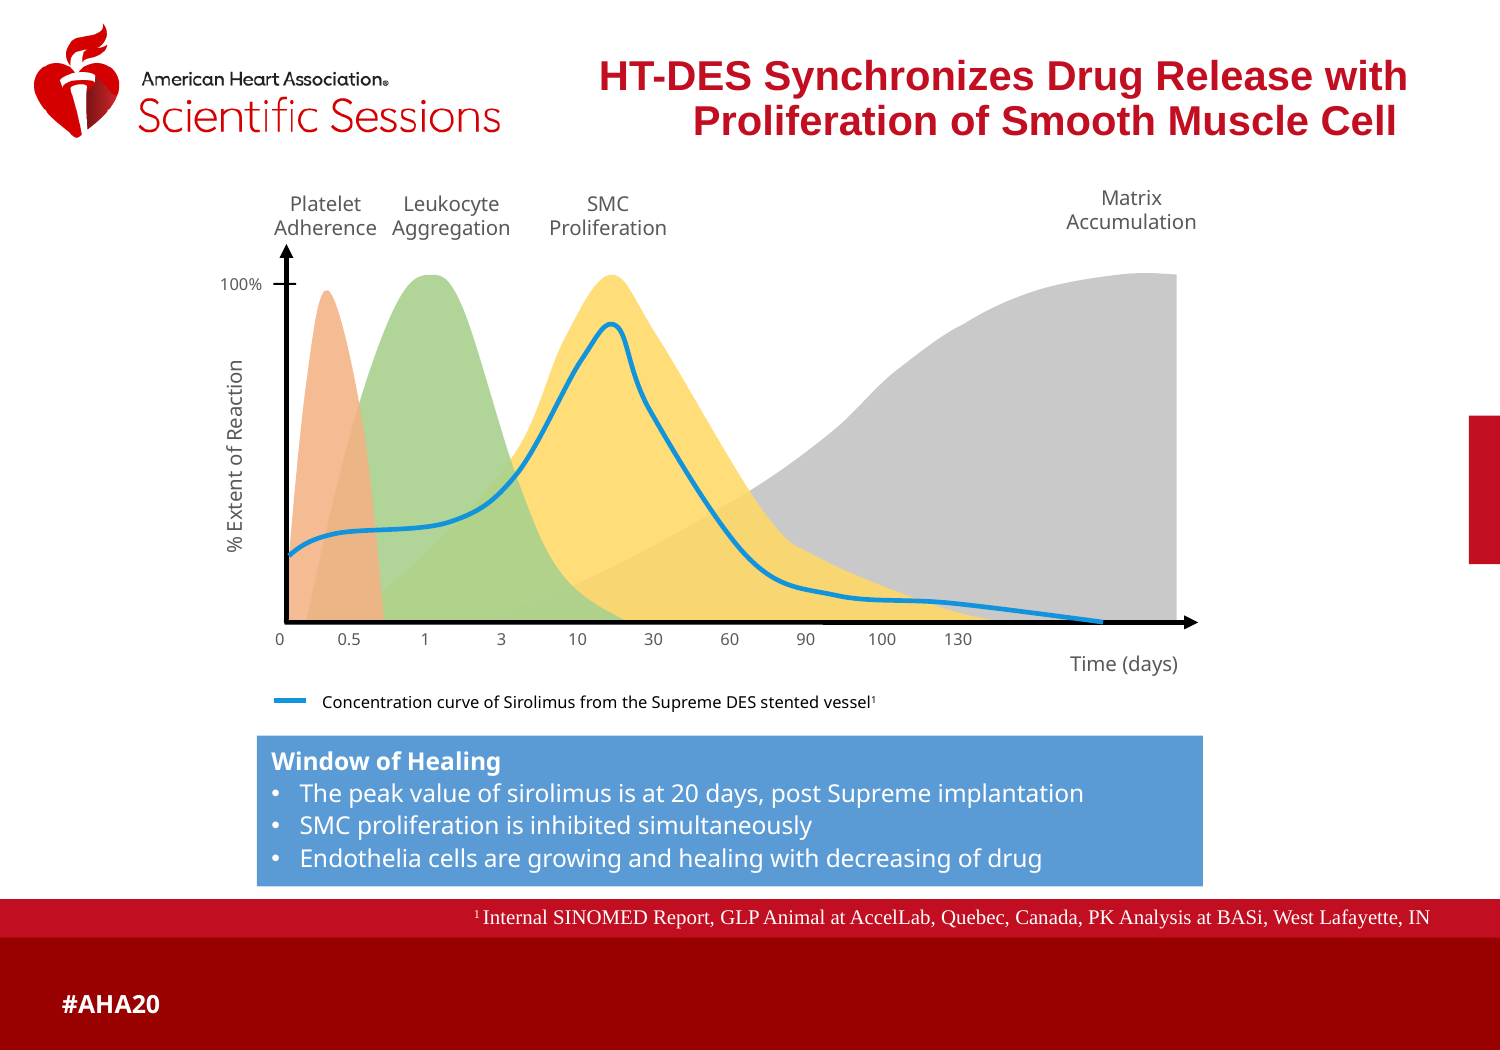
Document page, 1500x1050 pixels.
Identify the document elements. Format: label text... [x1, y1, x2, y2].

picture [34, 23, 500, 138]
text_box Window of Healing The peak value of sirolimus is at 20 days, post Supreme implantation SMC proliferation is inhibited simultaneously Endothelia cells are growing and healing with decreasing of drug [256, 735, 1203, 887]
text_box [90, 53, 1255, 128]
title HT-DES Synchronizes Drug Release with Proliferation of Smooth Muscle Cell [384, 24, 1424, 153]
text_box 1 Internal SINOMED Report, GLP Animal at AccelLab, Quebec, Canada, PK Analysis at BASi, West Lafayette, IN [459, 896, 1500, 937]
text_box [195, 177, 1221, 721]
